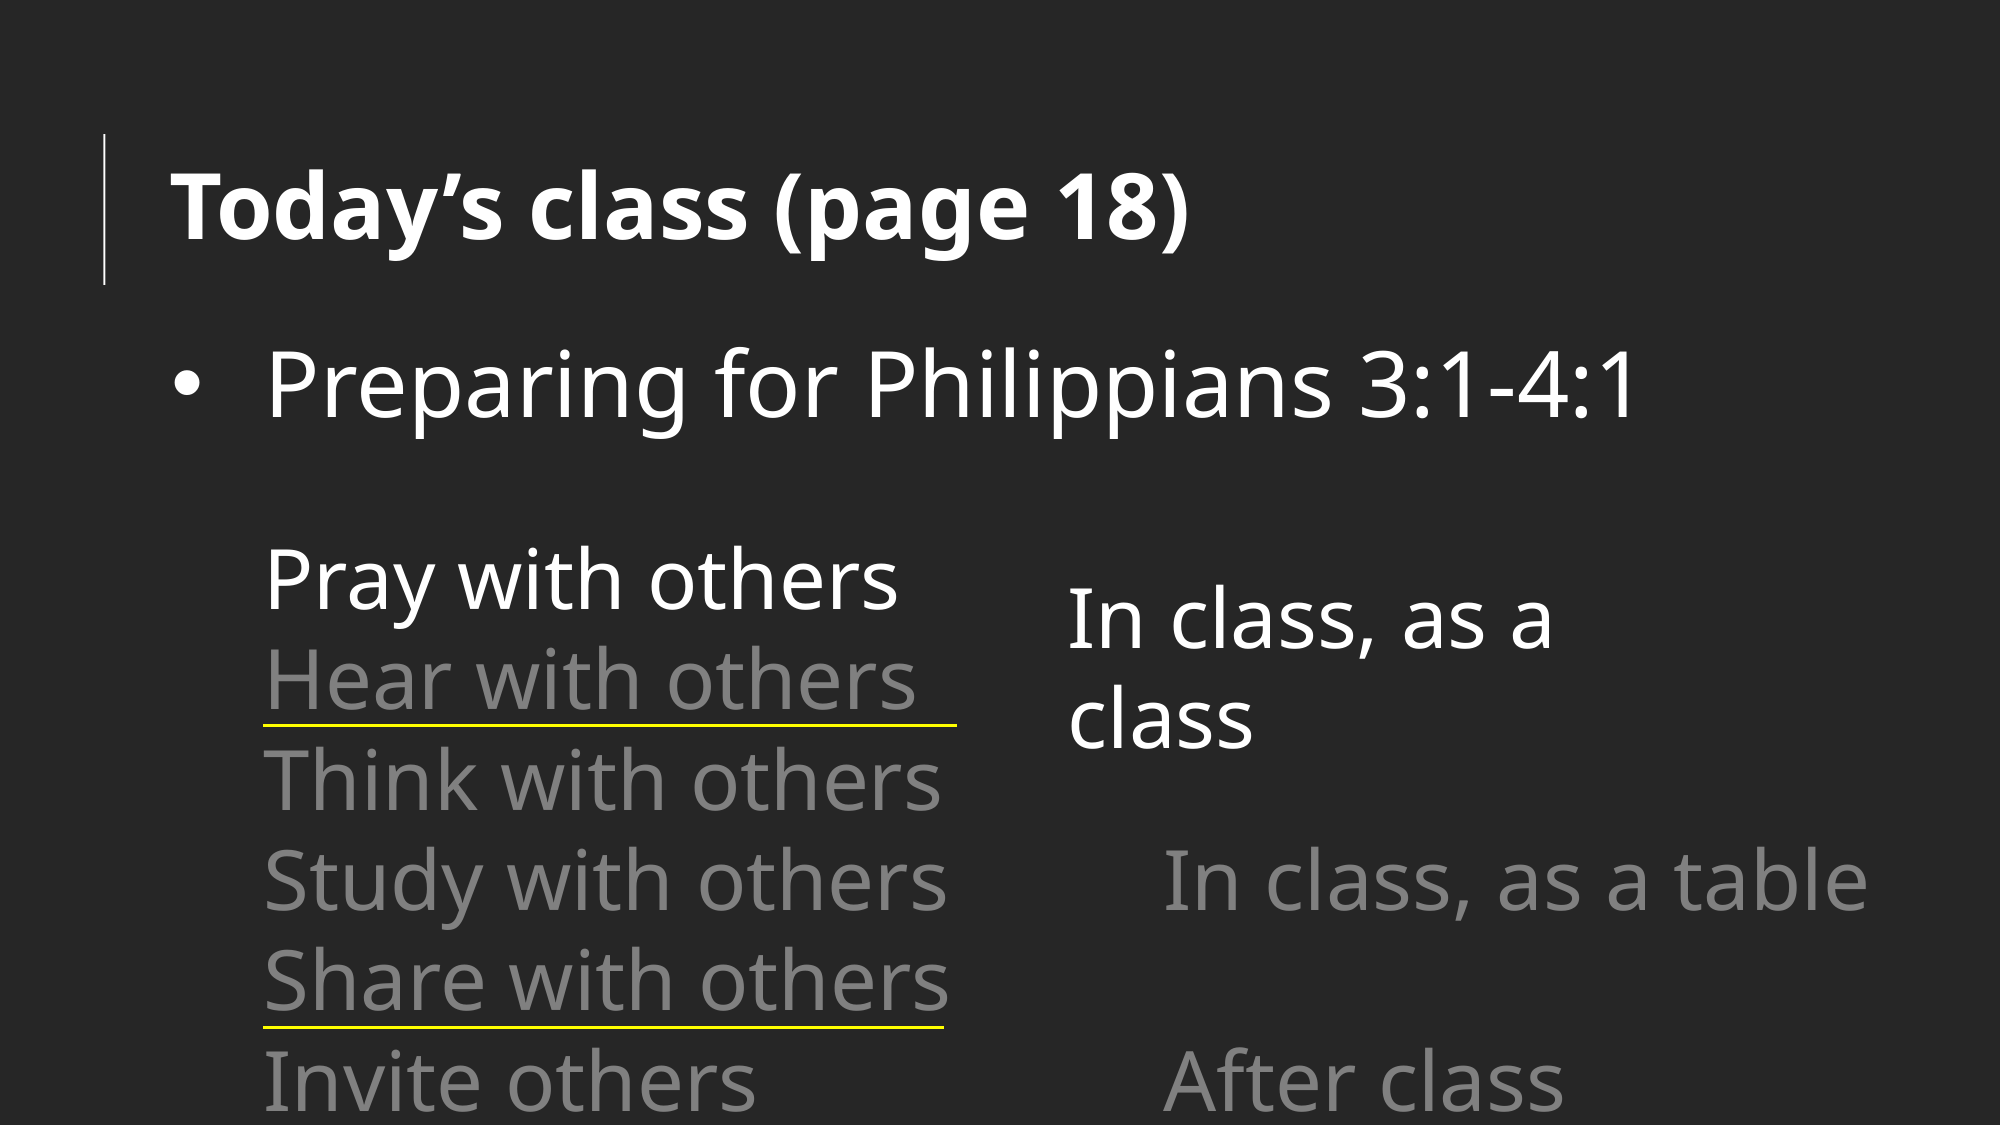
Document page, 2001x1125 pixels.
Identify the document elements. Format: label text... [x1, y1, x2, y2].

list Preparing for Philippians 3:1-4:1 Pray with others Hear with others Think with others Study with others In class, as a table Share with others Invite others After class [154, 330, 1952, 1008]
picture [102, 134, 107, 285]
text_box In class, as a class [1052, 557, 1766, 773]
title Today’s class (page 18) [154, 111, 1821, 309]
